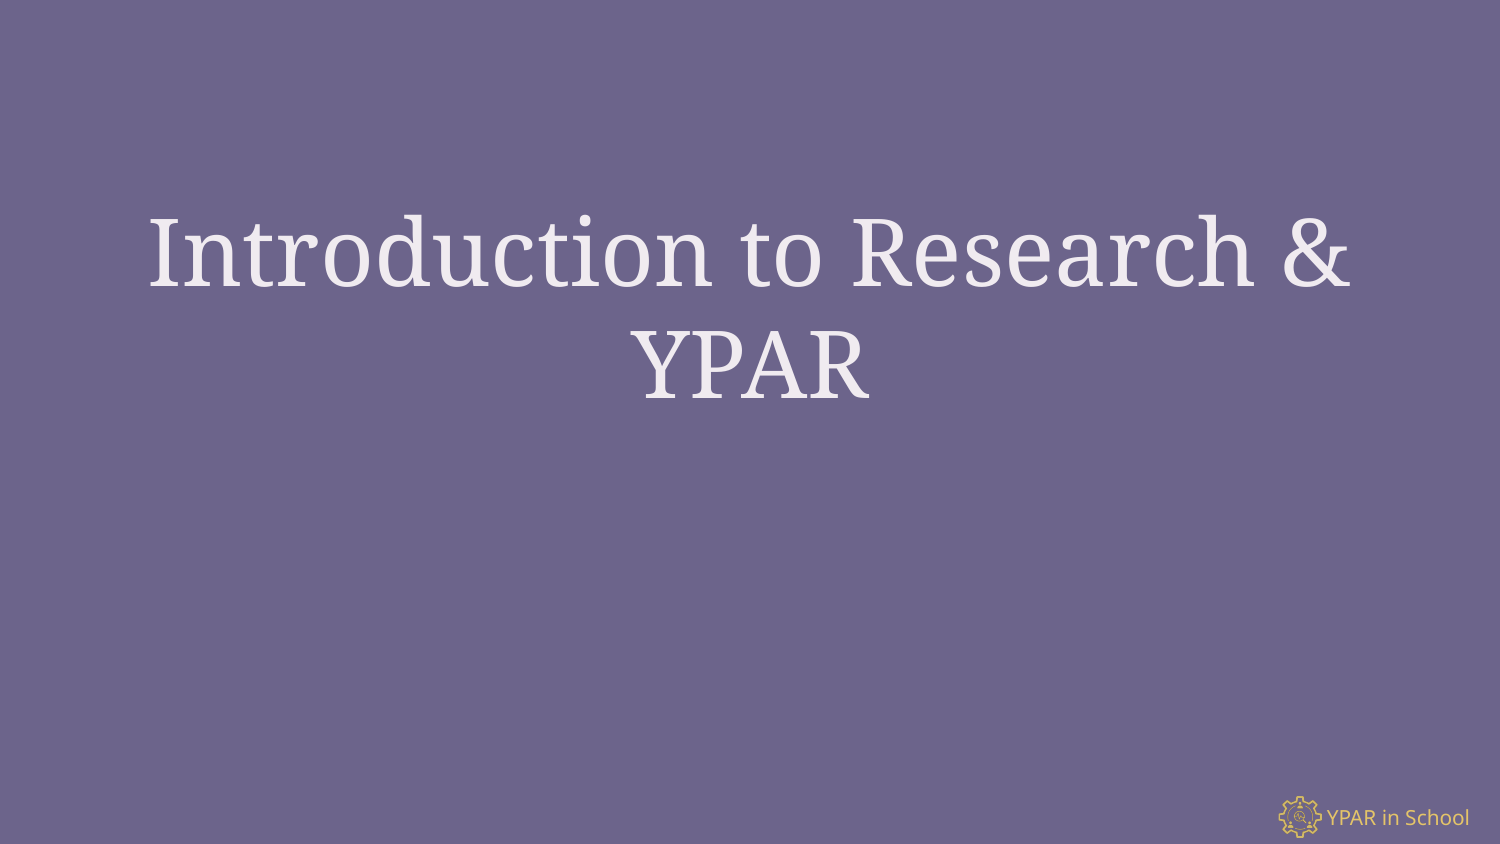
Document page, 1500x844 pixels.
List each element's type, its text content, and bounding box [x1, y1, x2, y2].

title Introduction to Research & YPAR [117, 118, 1383, 438]
